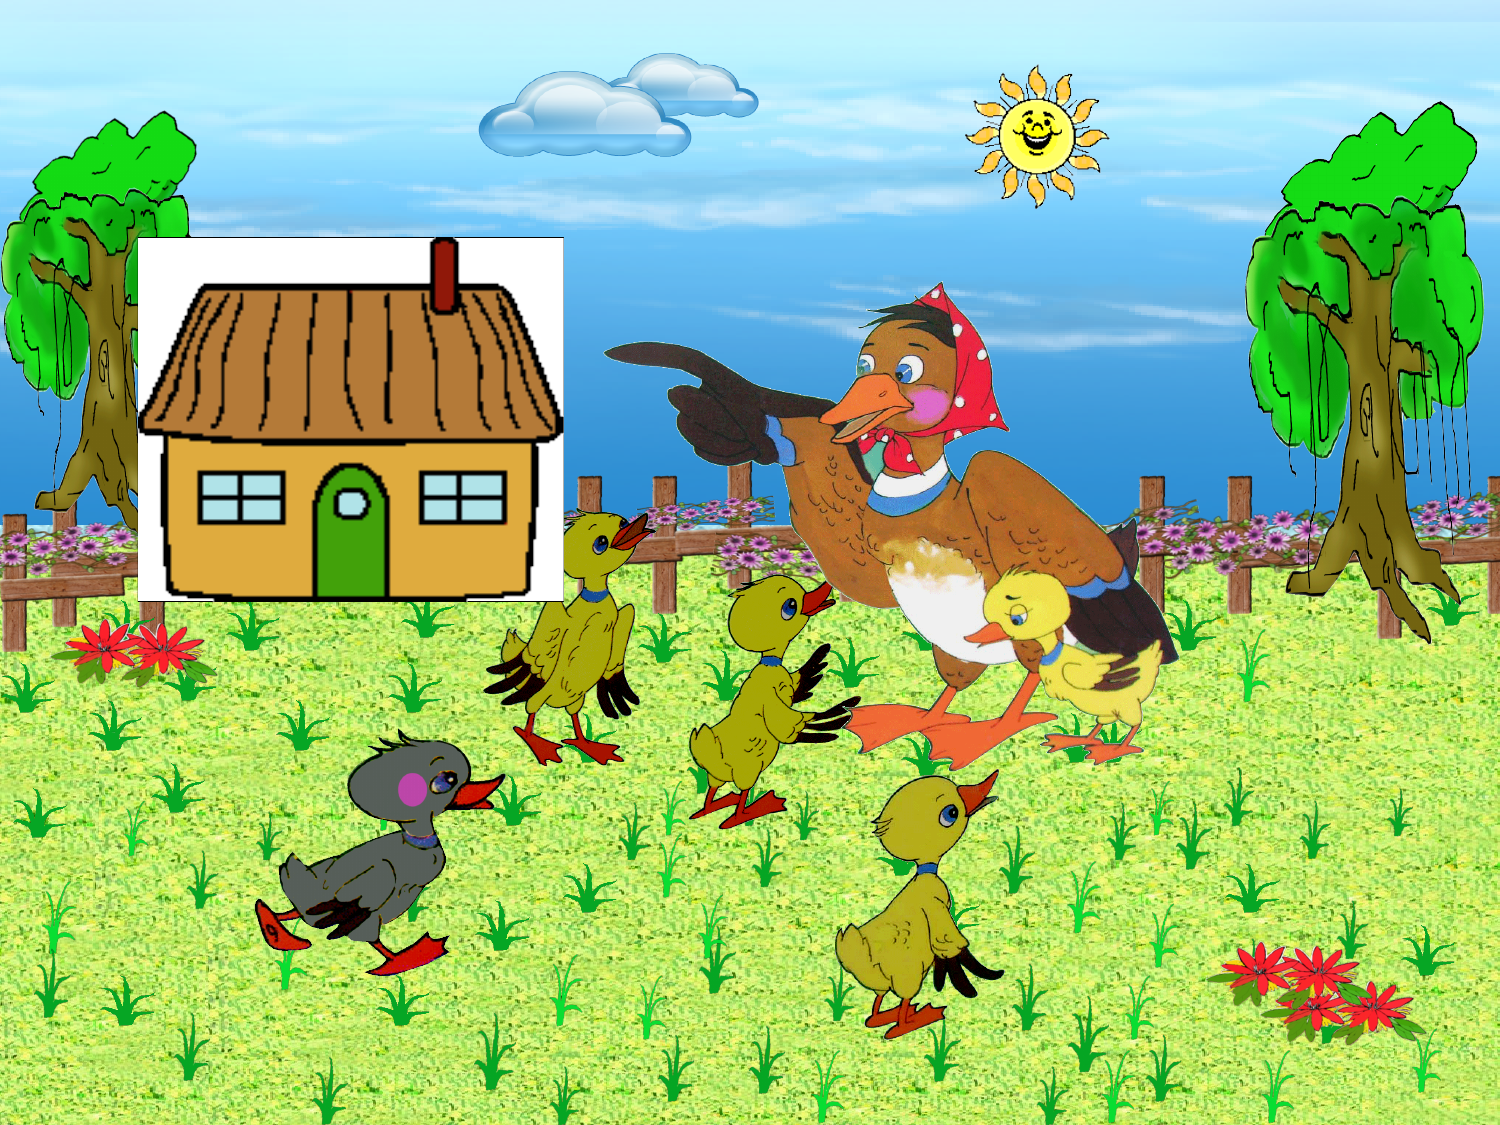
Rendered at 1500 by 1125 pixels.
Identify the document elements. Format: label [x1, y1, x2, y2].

picture [0, 0, 1500, 1125]
text_box [4, 89, 218, 570]
text_box [1249, 74, 1500, 669]
